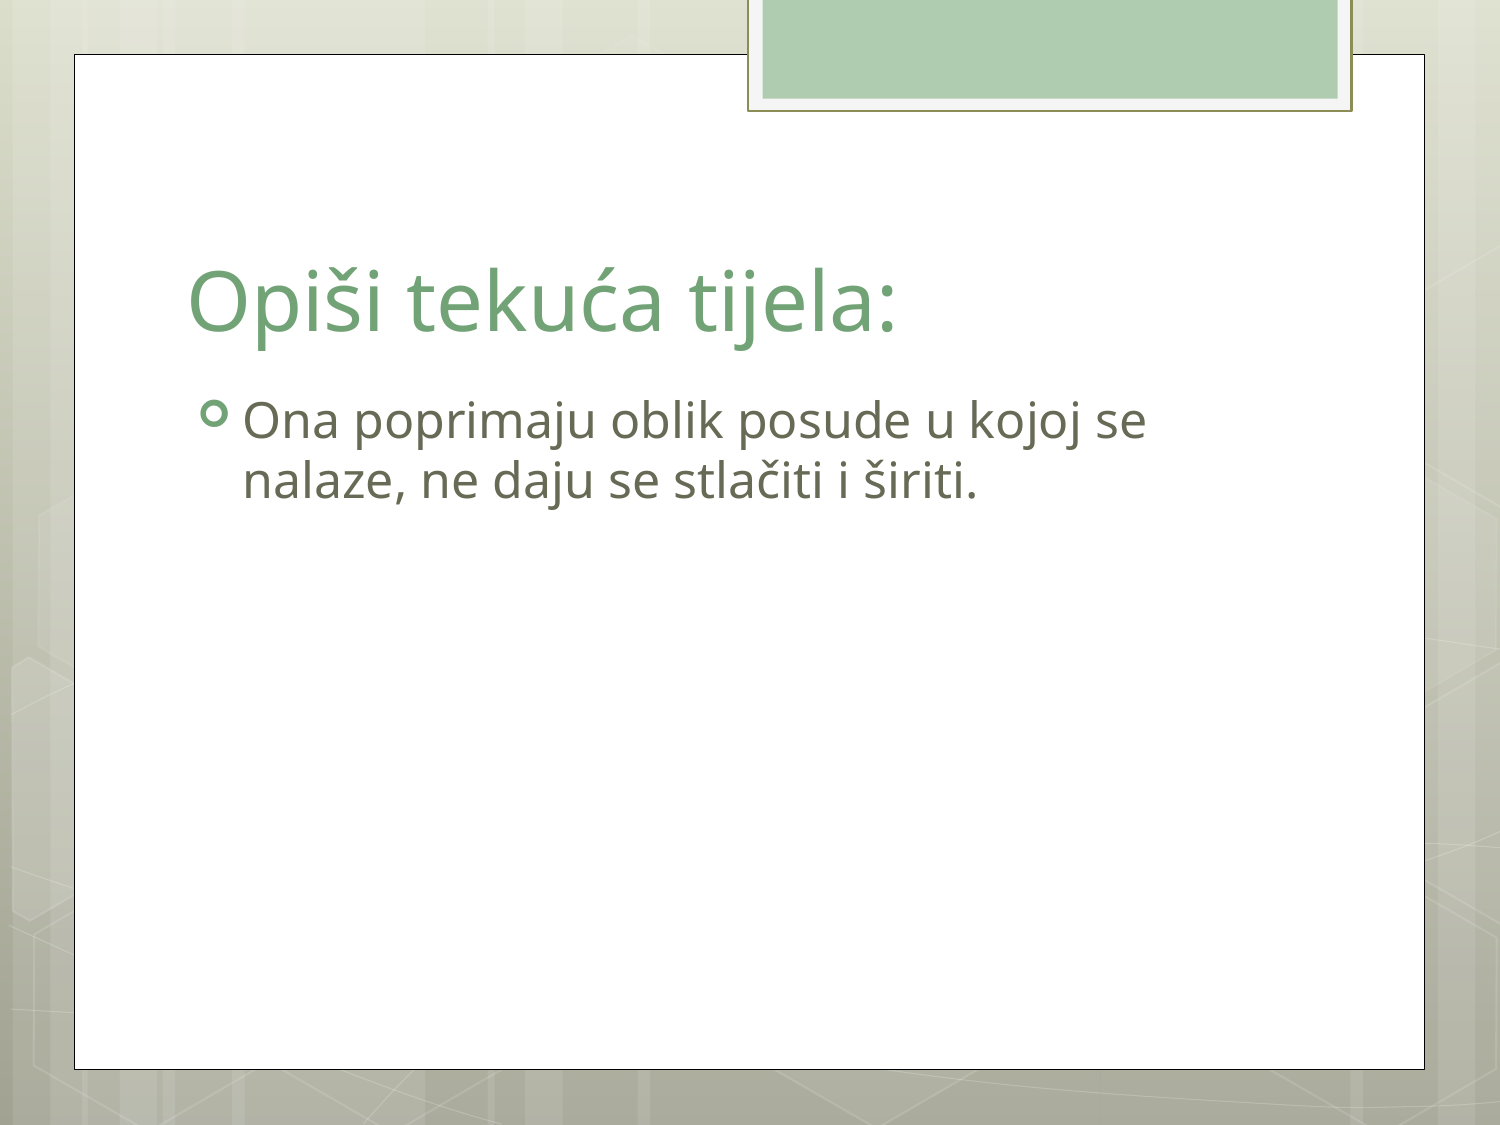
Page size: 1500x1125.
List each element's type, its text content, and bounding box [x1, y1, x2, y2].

title Opiši tekuća tijela: [171, 168, 1324, 357]
list Ona poprimaju oblik posude u kojoj se nalaze, ne daju se stlačiti i širiti. [171, 381, 1283, 957]
